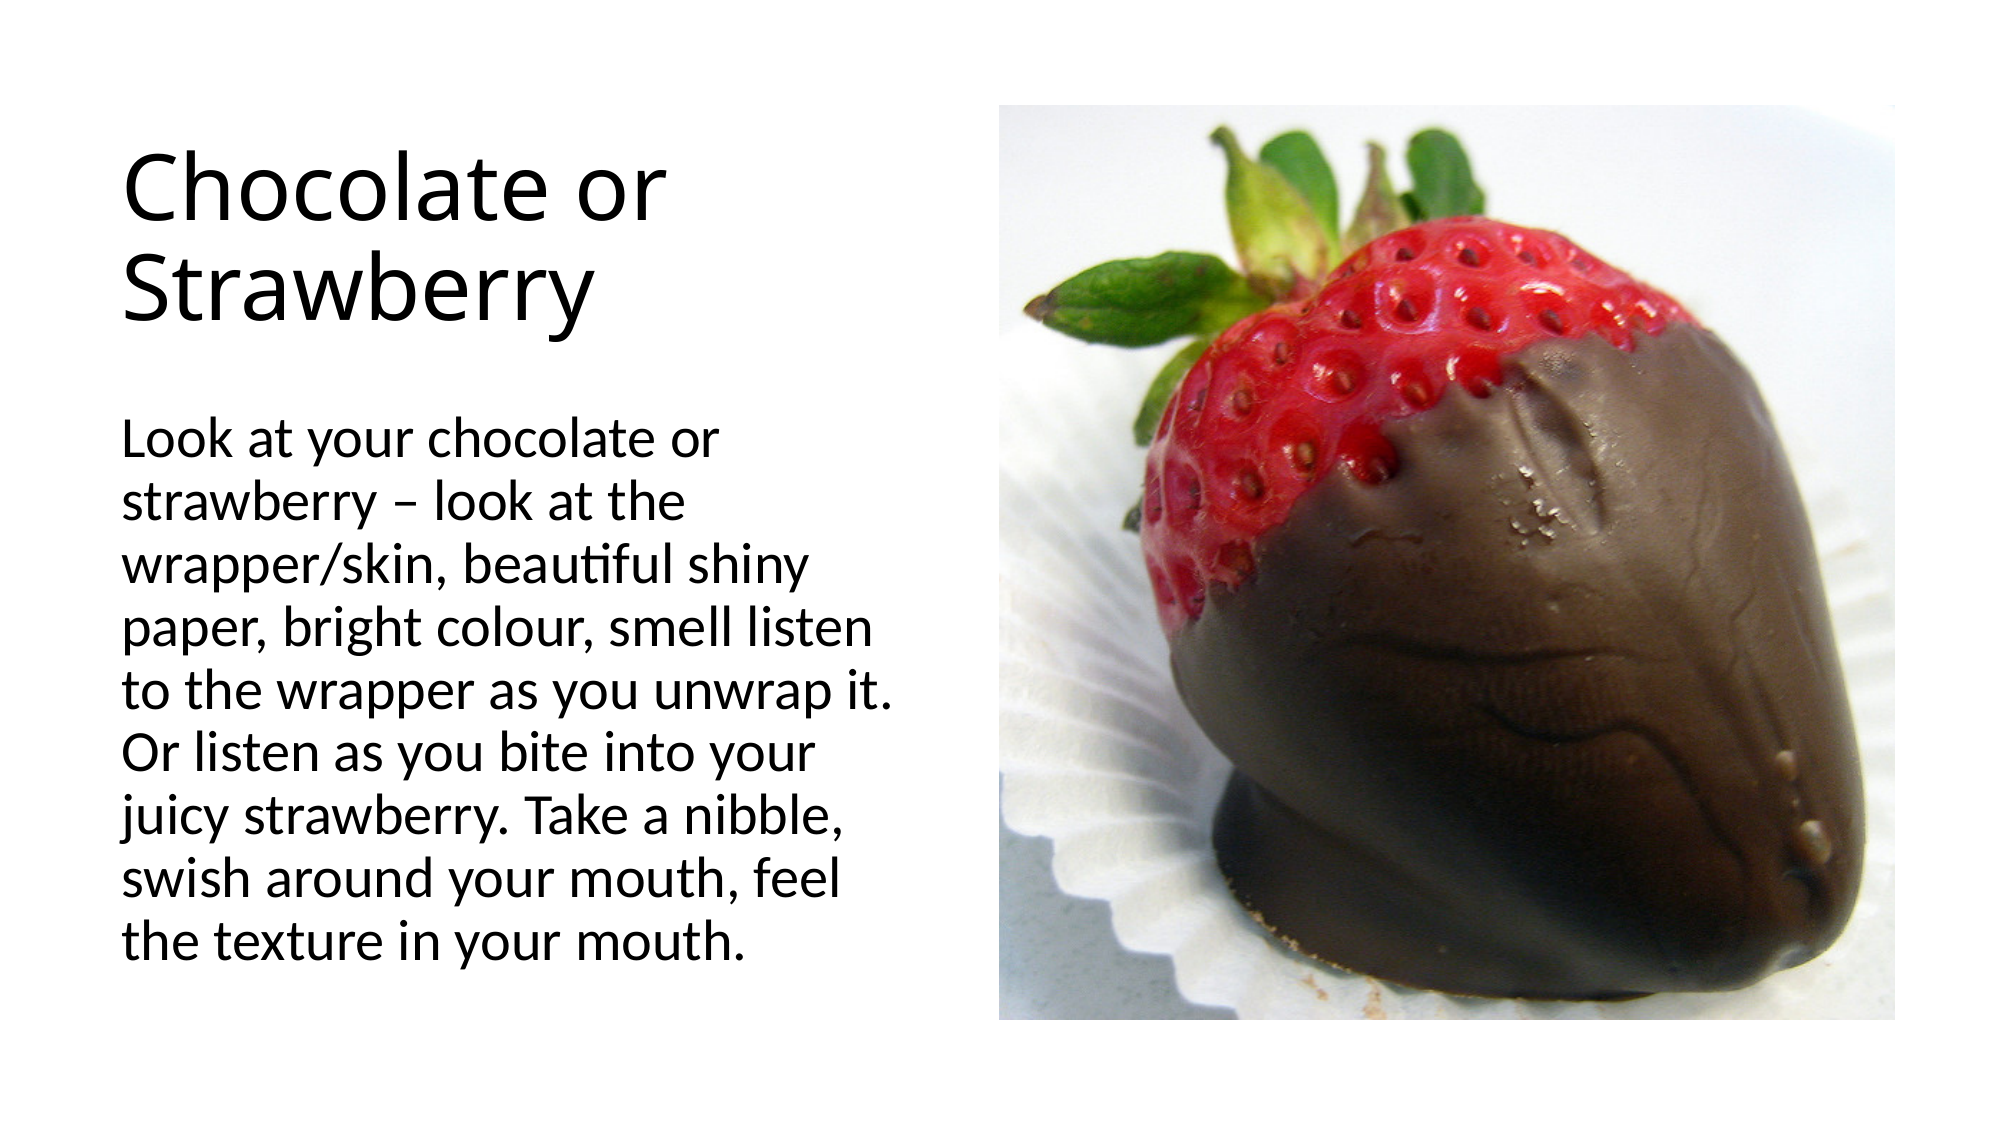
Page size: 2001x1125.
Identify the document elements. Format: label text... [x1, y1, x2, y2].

picture [999, 104, 1895, 1020]
title Chocolate or Strawberry [106, 103, 948, 379]
list Look at your chocolate or strawberry – look at the wrapper/skin, beautiful shiny paper, bright colour, smell listen to the wrapper as you unwrap it. Or listen as you bite into your juicy strawberry. Take a nibble, swish around your mouth, feel the texture in your mouth. [106, 399, 948, 1021]
